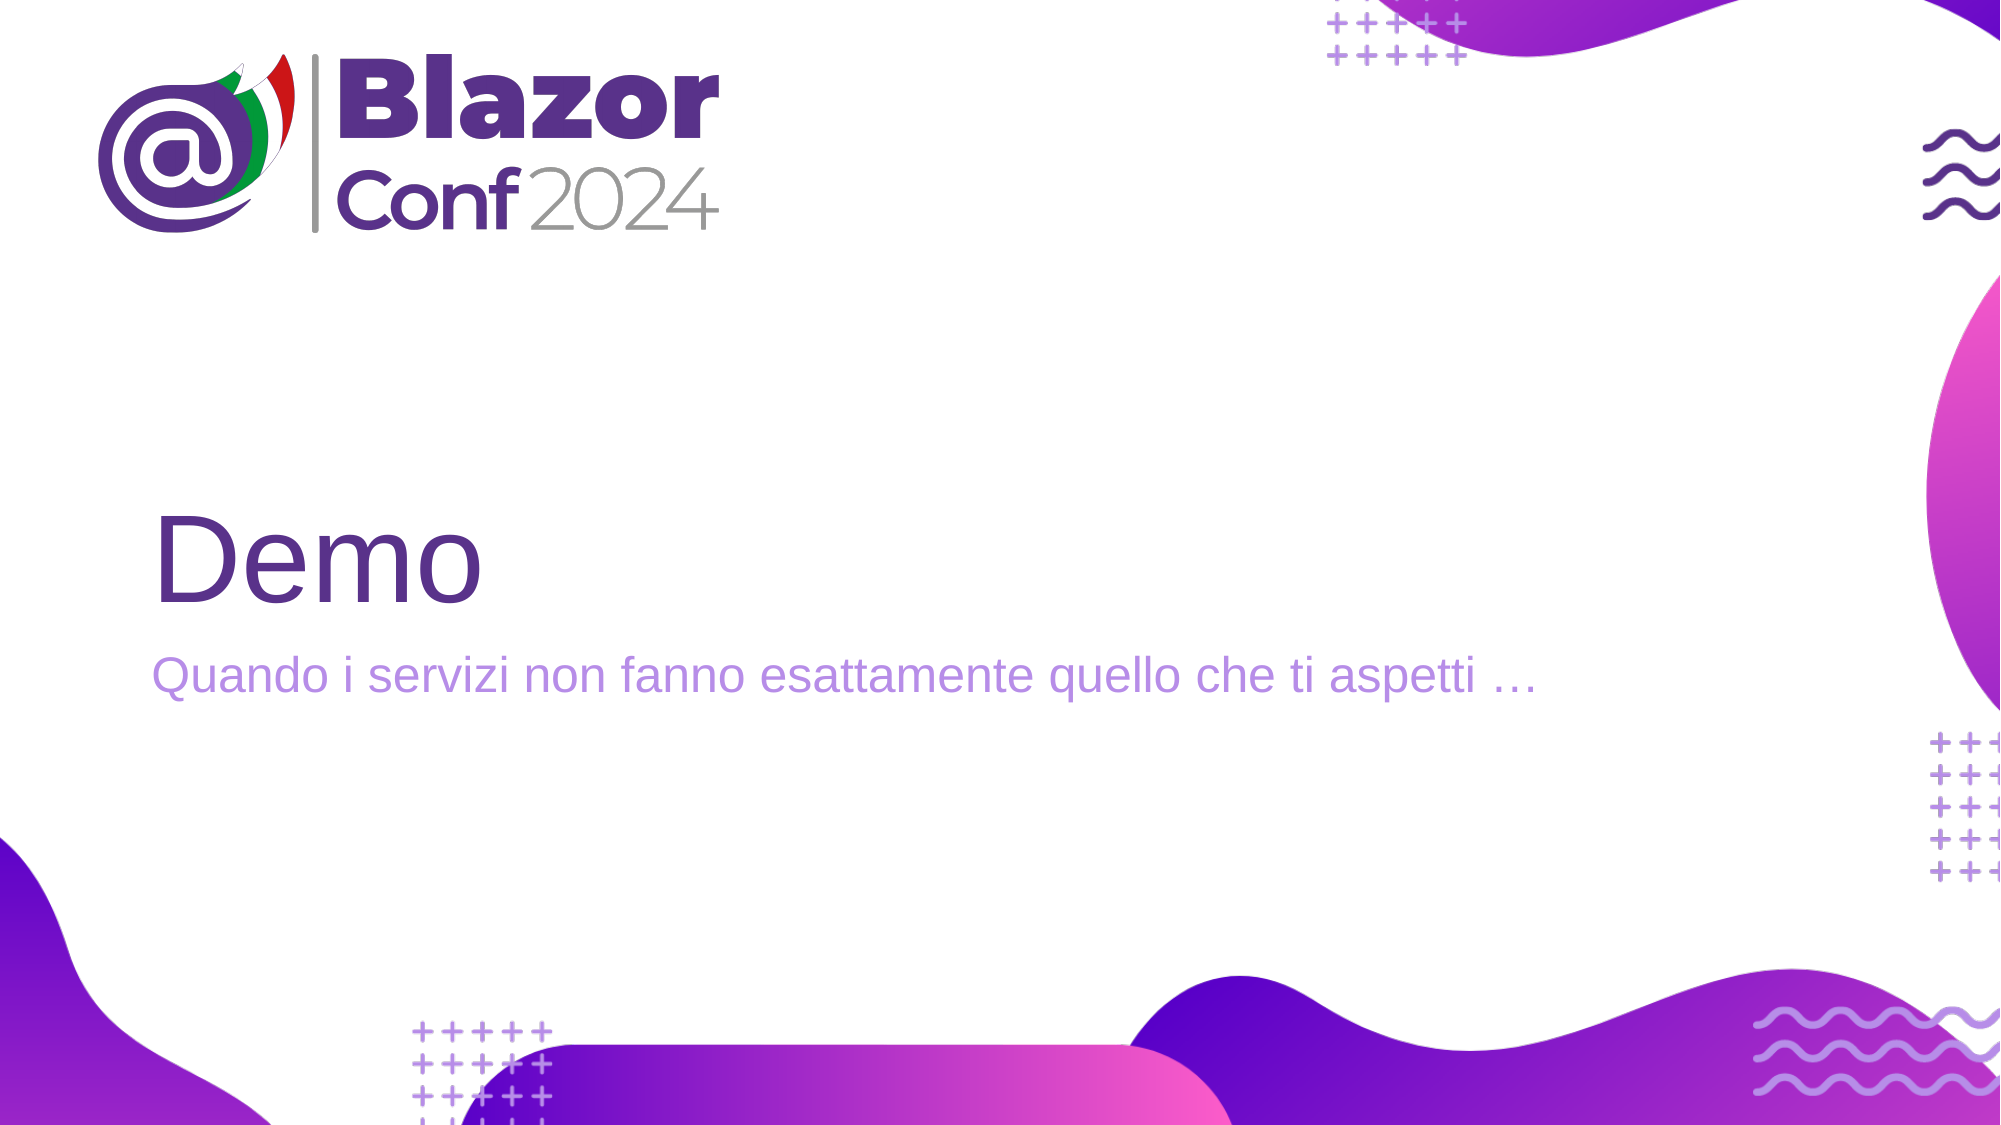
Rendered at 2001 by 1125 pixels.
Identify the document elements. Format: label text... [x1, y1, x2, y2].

picture [0, 0, 2000, 1125]
list Quando i servizi non fanno esattamente quello che ti aspetti … [136, 642, 1862, 999]
title Demo [136, 280, 1862, 638]
